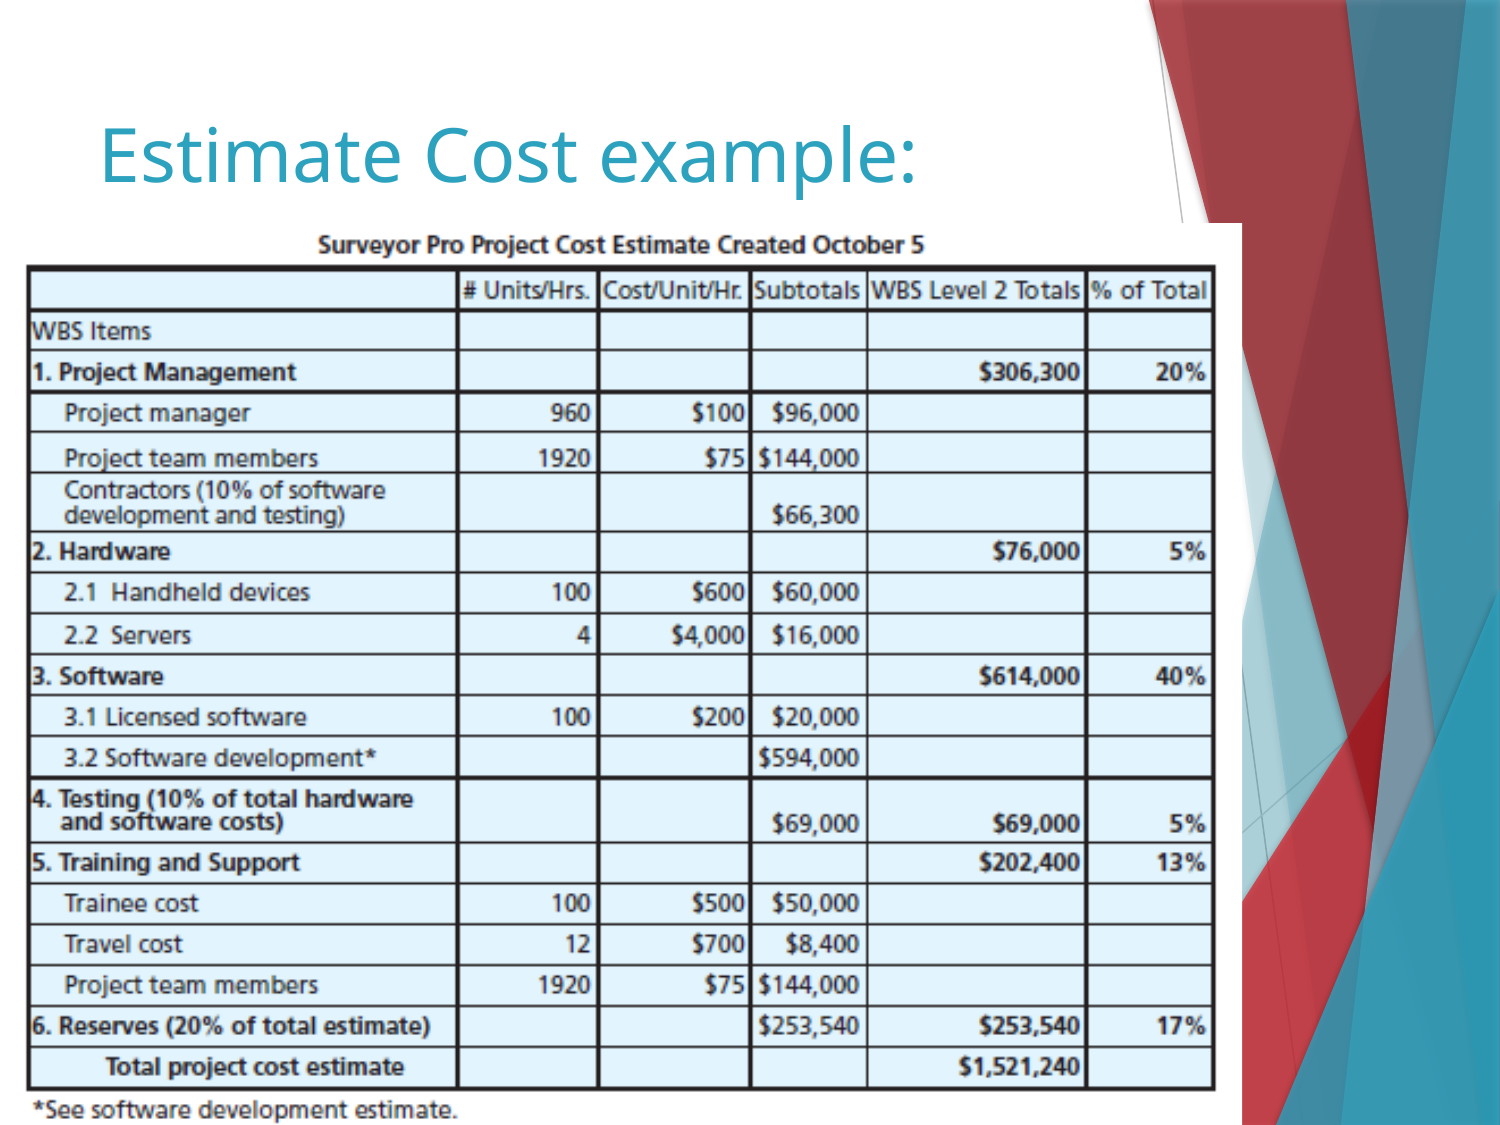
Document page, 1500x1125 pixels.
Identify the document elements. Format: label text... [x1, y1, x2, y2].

title Estimate Cost example: [83, 99, 1141, 221]
picture [0, 222, 1243, 1125]
